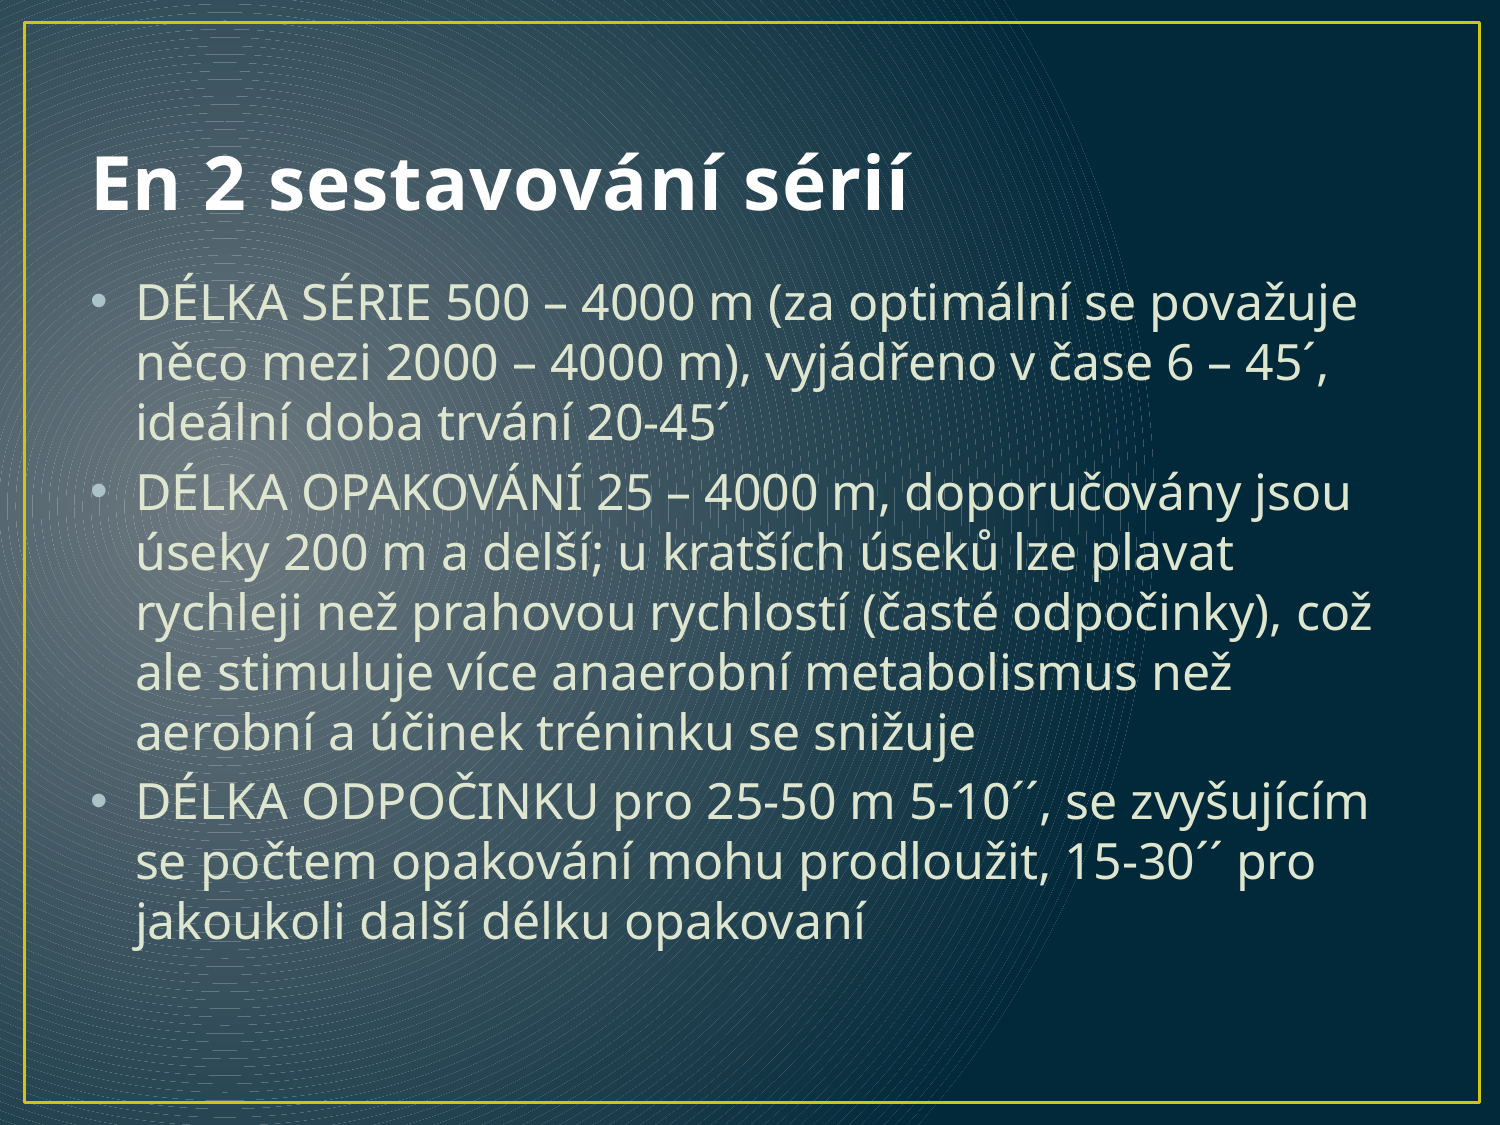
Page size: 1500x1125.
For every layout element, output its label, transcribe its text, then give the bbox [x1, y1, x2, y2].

list DÉLKA SÉRIE 500 – 4000 m (za optimální se považuje něco mezi 2000 – 4000 m), vyjádřeno v čase 6 – 45´, ideální doba trvání 20-45´ DÉLKA OPAKOVÁNÍ 25 – 4000 m, doporučovány jsou úseky 200 m a delší; u kratších úseků lze plavat rychleji než prahovou rychlostí (časté odpočinky), což ale stimuluje více anaerobní metabolismus než aerobní a účinek tréninku se snižuje DÉLKA ODPOČINKU pro 25-50 m 5-10´´, se zvyšujícím se počtem opakování mohu prodloužit, 15-30´´ pro jakoukoli další délku opakovaní [75, 262, 1425, 1005]
title En 2 sestavování sérií [75, 45, 1425, 233]
